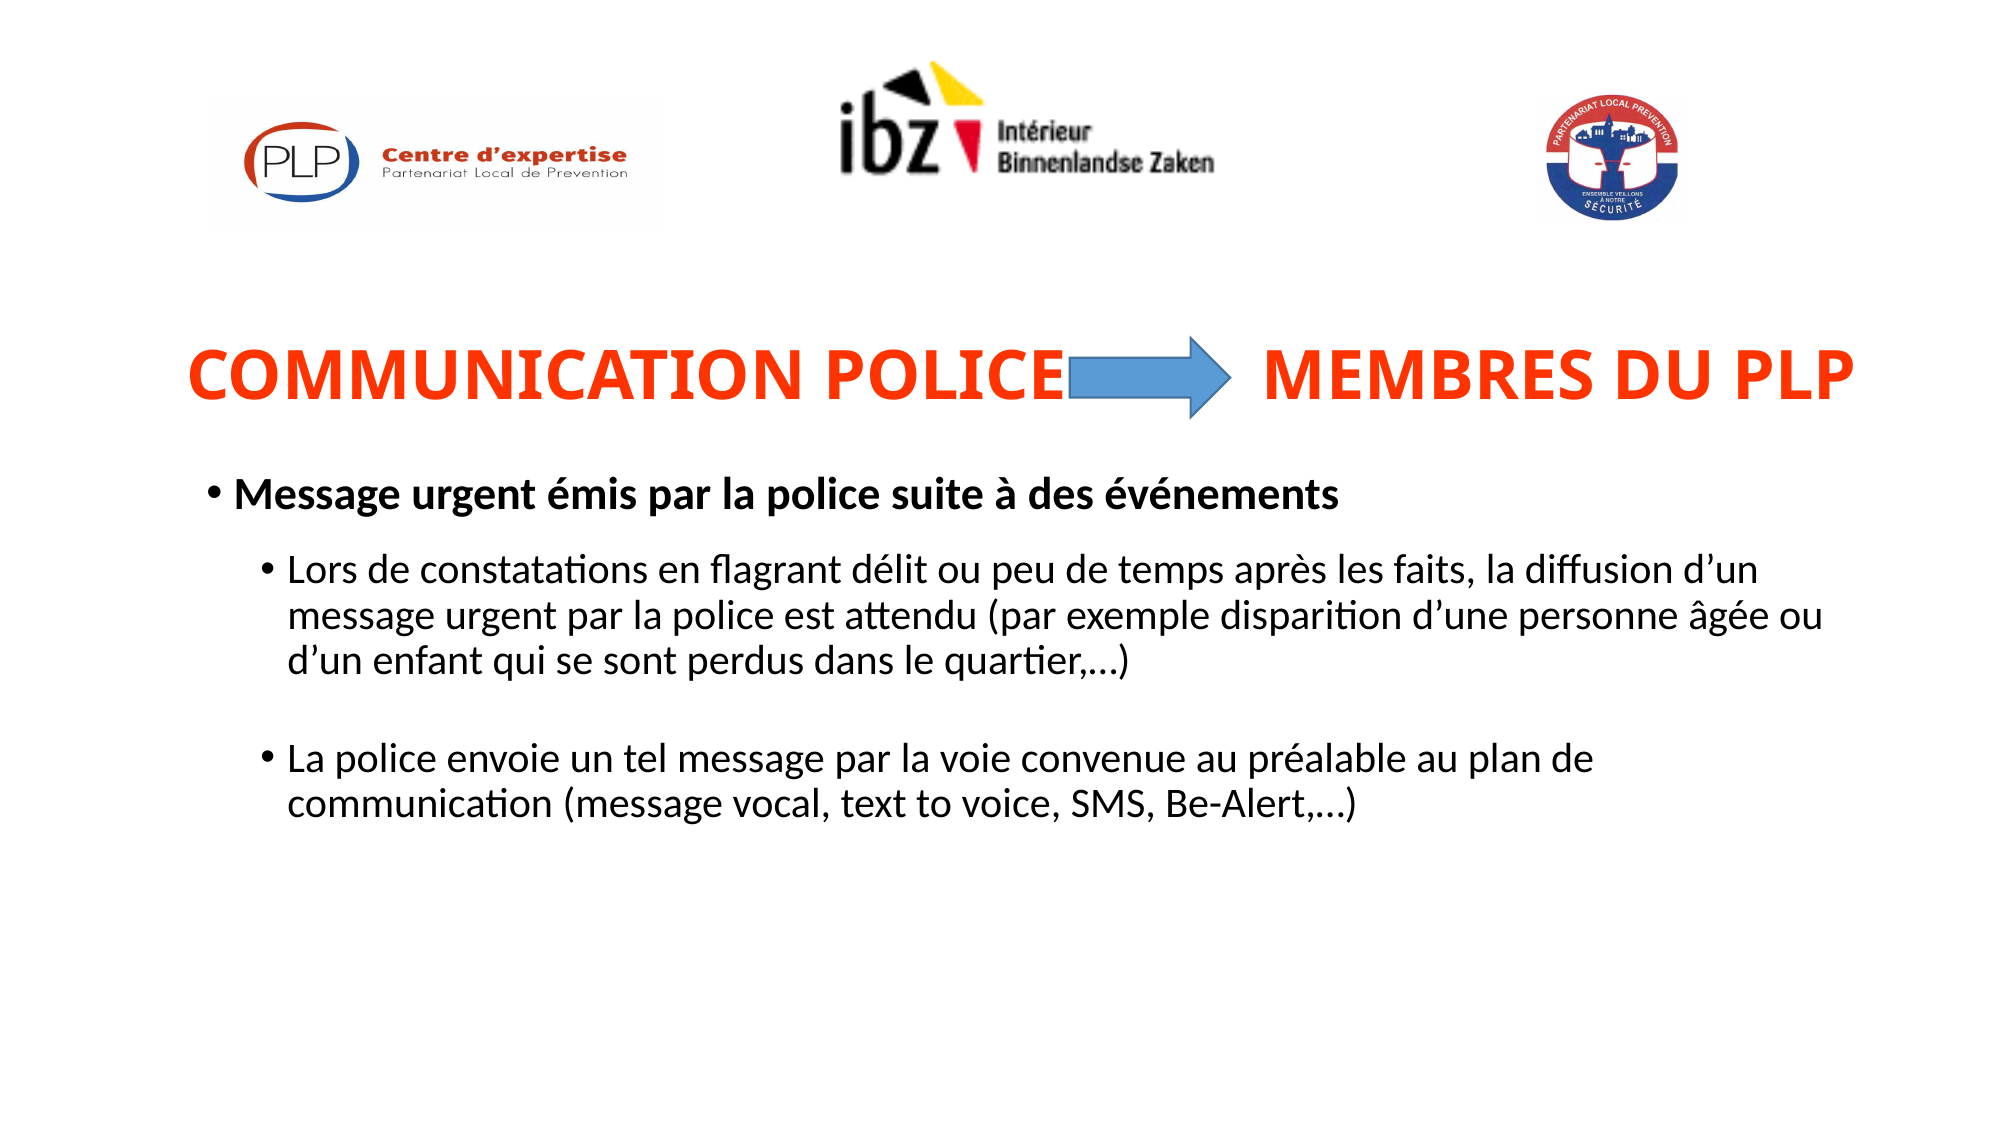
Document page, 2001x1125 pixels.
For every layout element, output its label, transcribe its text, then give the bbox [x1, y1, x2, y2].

list Message urgent émis par la police suite à des événements Lors de constatations en flagrant délit ou peu de temps après les faits, la diffusion d’un message urgent par la police est attendu (par exemple disparition d’une personne âgée ou d’un enfant qui se sont perdus dans le quartier,…) La police envoie un tel message par la voie convenue au préalable au plan de communication (message vocal, text to voice, SMS, Be-Alert,…) [137, 461, 1863, 1007]
picture [834, 51, 1226, 185]
text_box [1068, 335, 1232, 420]
picture [207, 97, 664, 227]
title COMMUNICATION POLICE MEMBRES DU PLP [171, 298, 1896, 458]
picture [1533, 93, 1687, 223]
